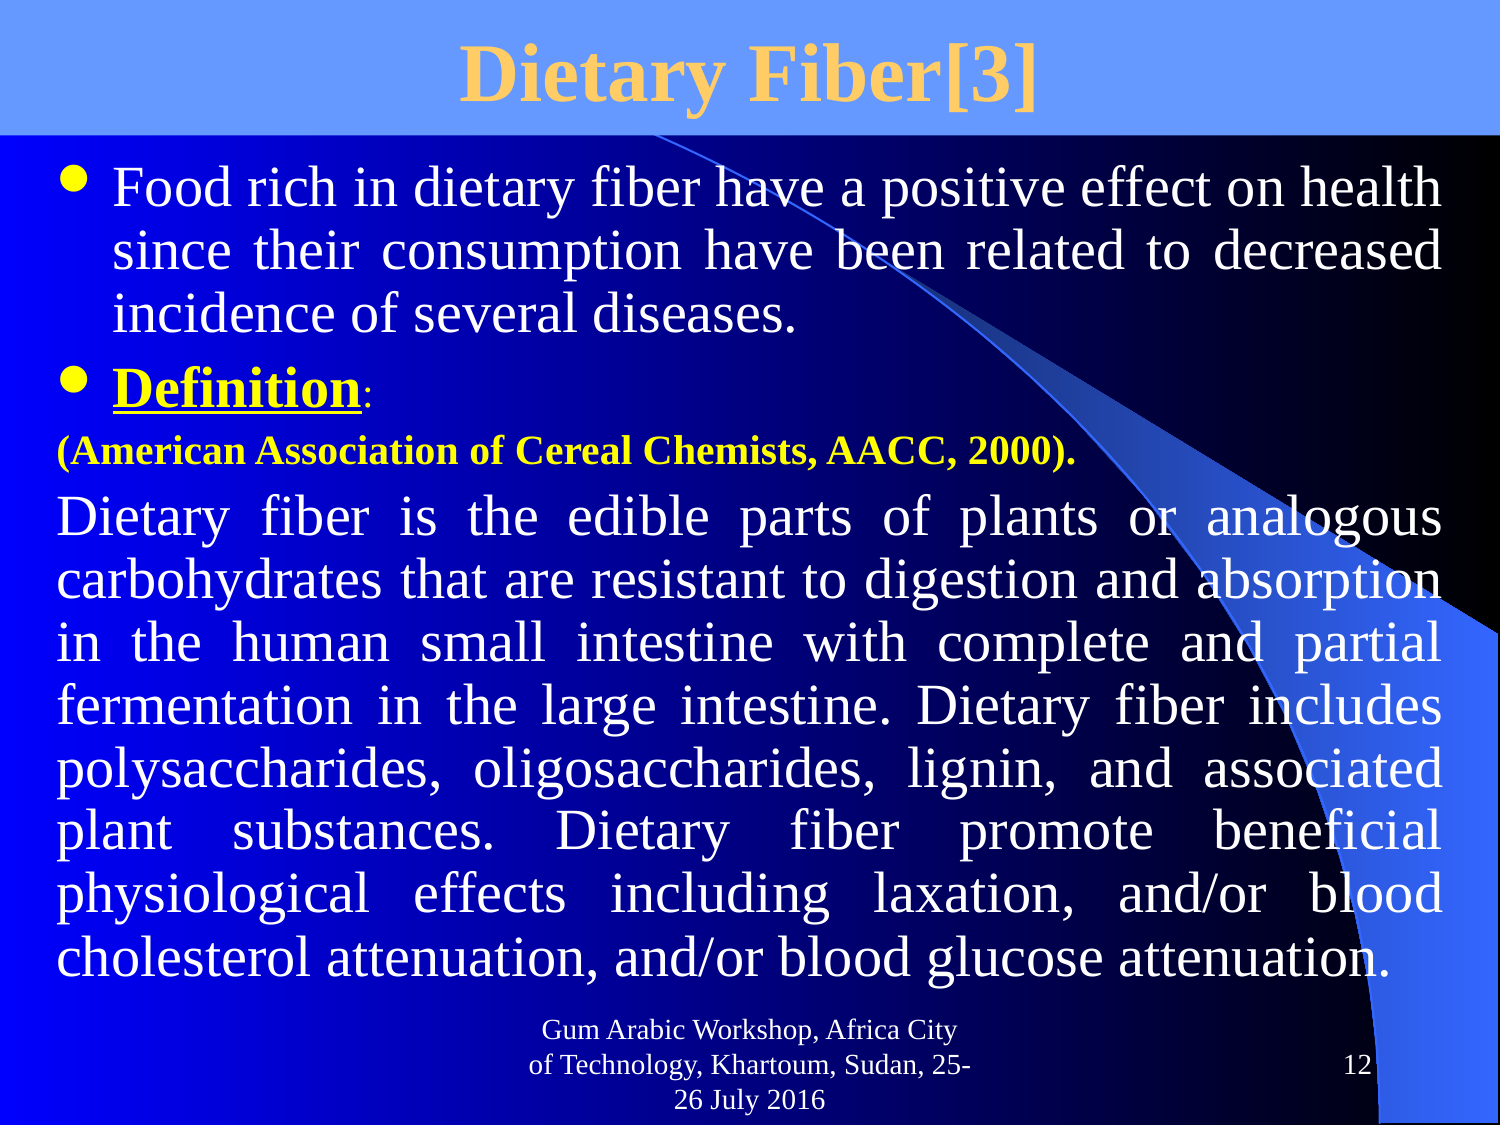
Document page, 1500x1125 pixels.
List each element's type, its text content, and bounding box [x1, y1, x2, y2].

slide_number 12 [1074, 1025, 1388, 1100]
footer Gum Arabic Workshop, Africa City of Technology, Khartoum, Sudan, 25-26 July 2016 [512, 1025, 988, 1100]
list Food rich in dietary fiber have a positive effect on health since their consumption have been related to decreased incidence of several diseases. Definition: (American Association of Cereal Chemists, AACC, 2000). Dietary fiber is the edible parts of plants or analogous carbohydrates that are resistant to digestion and absorption in the human small intestine with complete and partial fermentation in the large intestine. Dietary fiber includes polysaccharides, oligosaccharides, lignin, and associated plant substances. Dietary fiber promote beneficial physiological effects including laxation, and/or blood cholesterol attenuation, and/or blood glucose attenuation. [41, 148, 1459, 1012]
title Dietary Fiber[3] [0, 0, 1500, 136]
